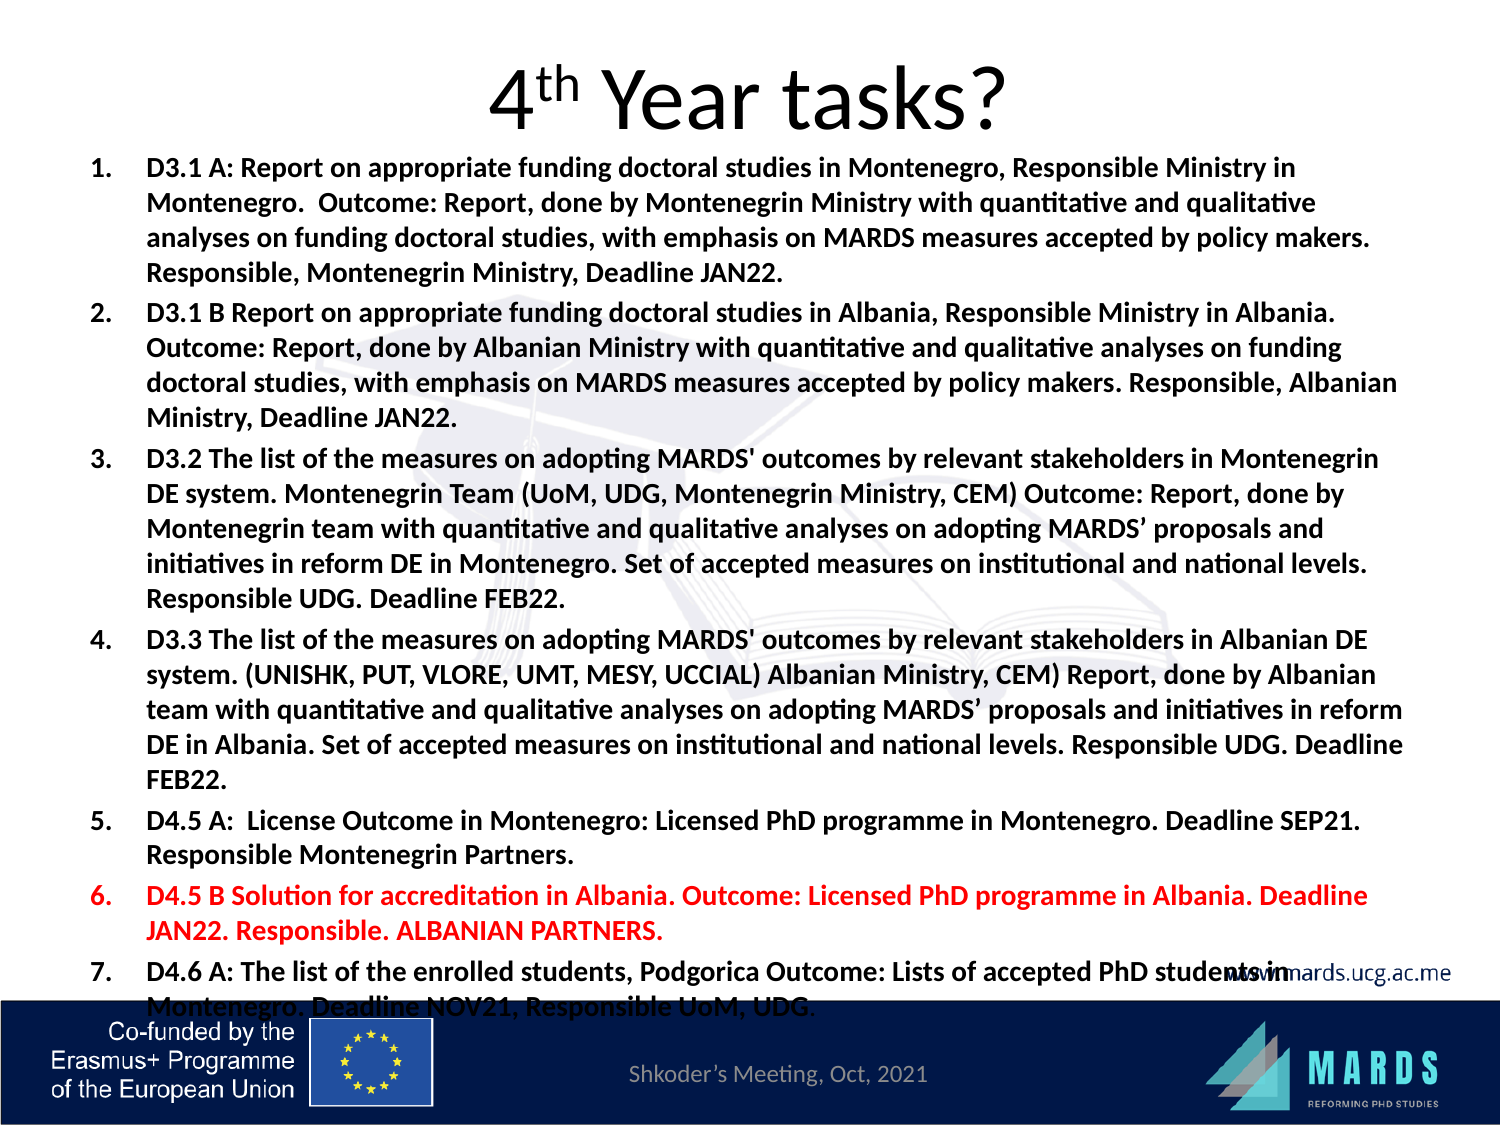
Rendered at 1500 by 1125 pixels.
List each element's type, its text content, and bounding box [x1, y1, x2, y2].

list D3.1 A: Report on appropriate funding doctoral studies in Montenegro, Responsible Ministry in Montenegro. Outcome: Report, done by Montenegrin Ministry with quantitative and qualitative analyses on funding doctoral studies, with emphasis on MARDS measures accepted by policy makers. Responsible, Montenegrin Ministry, Deadline JAN22. D3.1 B Report on appropriate funding doctoral studies in Albania, Responsible Ministry in Albania. Outcome: Report, done by Albanian Ministry with quantitative and qualitative analyses on funding doctoral studies, with emphasis on MARDS measures accepted by policy makers. Responsible, Albanian Ministry, Deadline JAN22. D3.2 The list of the measures on adopting MARDS' outcomes by relevant stakeholders in Montenegrin DE system. Montenegrin Team (UoM, UDG, Montenegrin Ministry, CEM) Outcome: Report, done by Montenegrin team with quantitative and qualitative analyses on adopting MARDS’ proposals and initiatives in reform DE in Montenegro. Set of accepted measures on institutional and national levels. Responsible UDG. Deadline FEB22. D3.3 The list of the measures on adopting MARDS' outcomes by relevant stakeholders in Albanian DE system. (UNISHK, PUT, VLORE, UMT, MESY, UCCIAL) Albanian Ministry, CEM) Report, done by Albanian team with quantitative and qualitative analyses on adopting MARDS’ proposals and initiatives in reform DE in Albania. Set of accepted measures on institutional and national levels. Responsible UDG. Deadline FEB22. D4.5 A: License Outcome in Montenegro: Licensed PhD programme in Montenegro. Deadline SEP21. Responsible Montenegrin Partners. D4.5 B Solution for accreditation in Albania. Outcome: Licensed PhD programme in Albania. Deadline JAN22. Responsible. ALBANIAN PARTNERS. D4.6 A: The list of the enrolled students, Podgorica Outcome: Lists of accepted PhD students in Montenegro. Deadline NOV21, Responsible UoM, UDG. [75, 140, 1425, 1024]
footer Shkoder’s Meeting, Oct, 2021 [512, 1042, 1046, 1103]
picture [0, 0, 1500, 1125]
title 4th Year tasks? [75, 0, 1425, 140]
